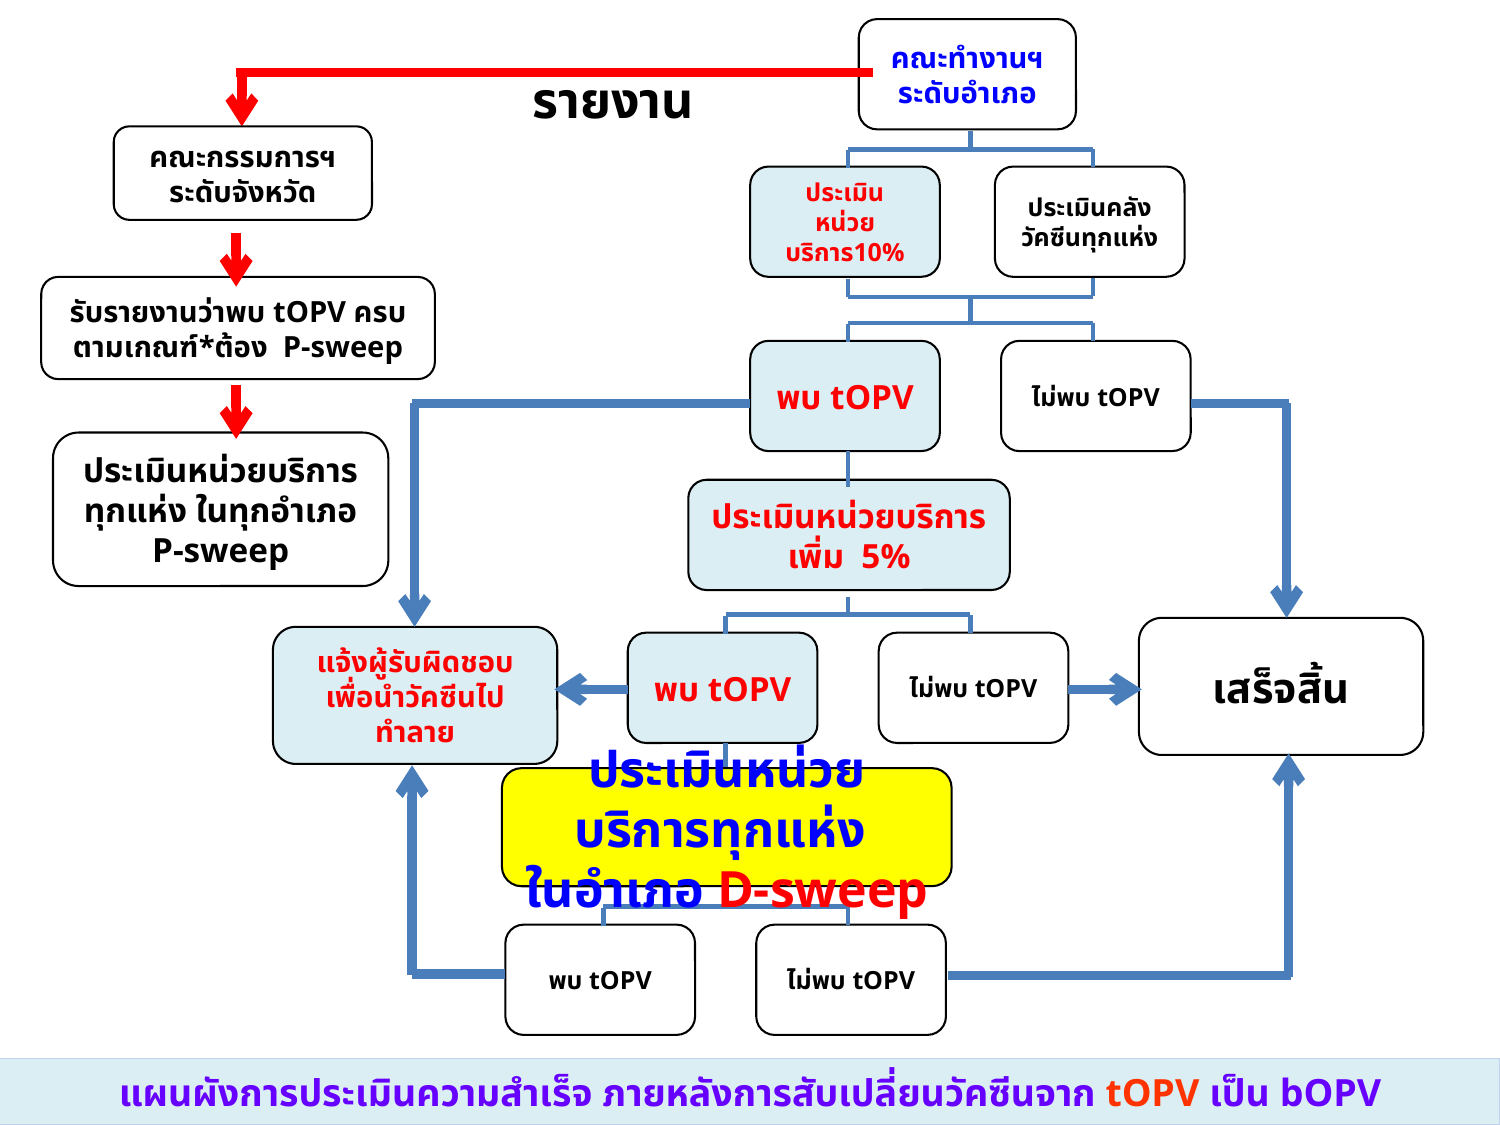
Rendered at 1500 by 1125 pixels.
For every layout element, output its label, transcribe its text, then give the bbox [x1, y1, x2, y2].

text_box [41, 18, 1424, 1036]
text_box แผนผังการประเมินความสำเร็จ ภายหลังการสับเปลี่ยนวัคซีนจาก tOPV เป็น bOPV [0, 1058, 1500, 1125]
